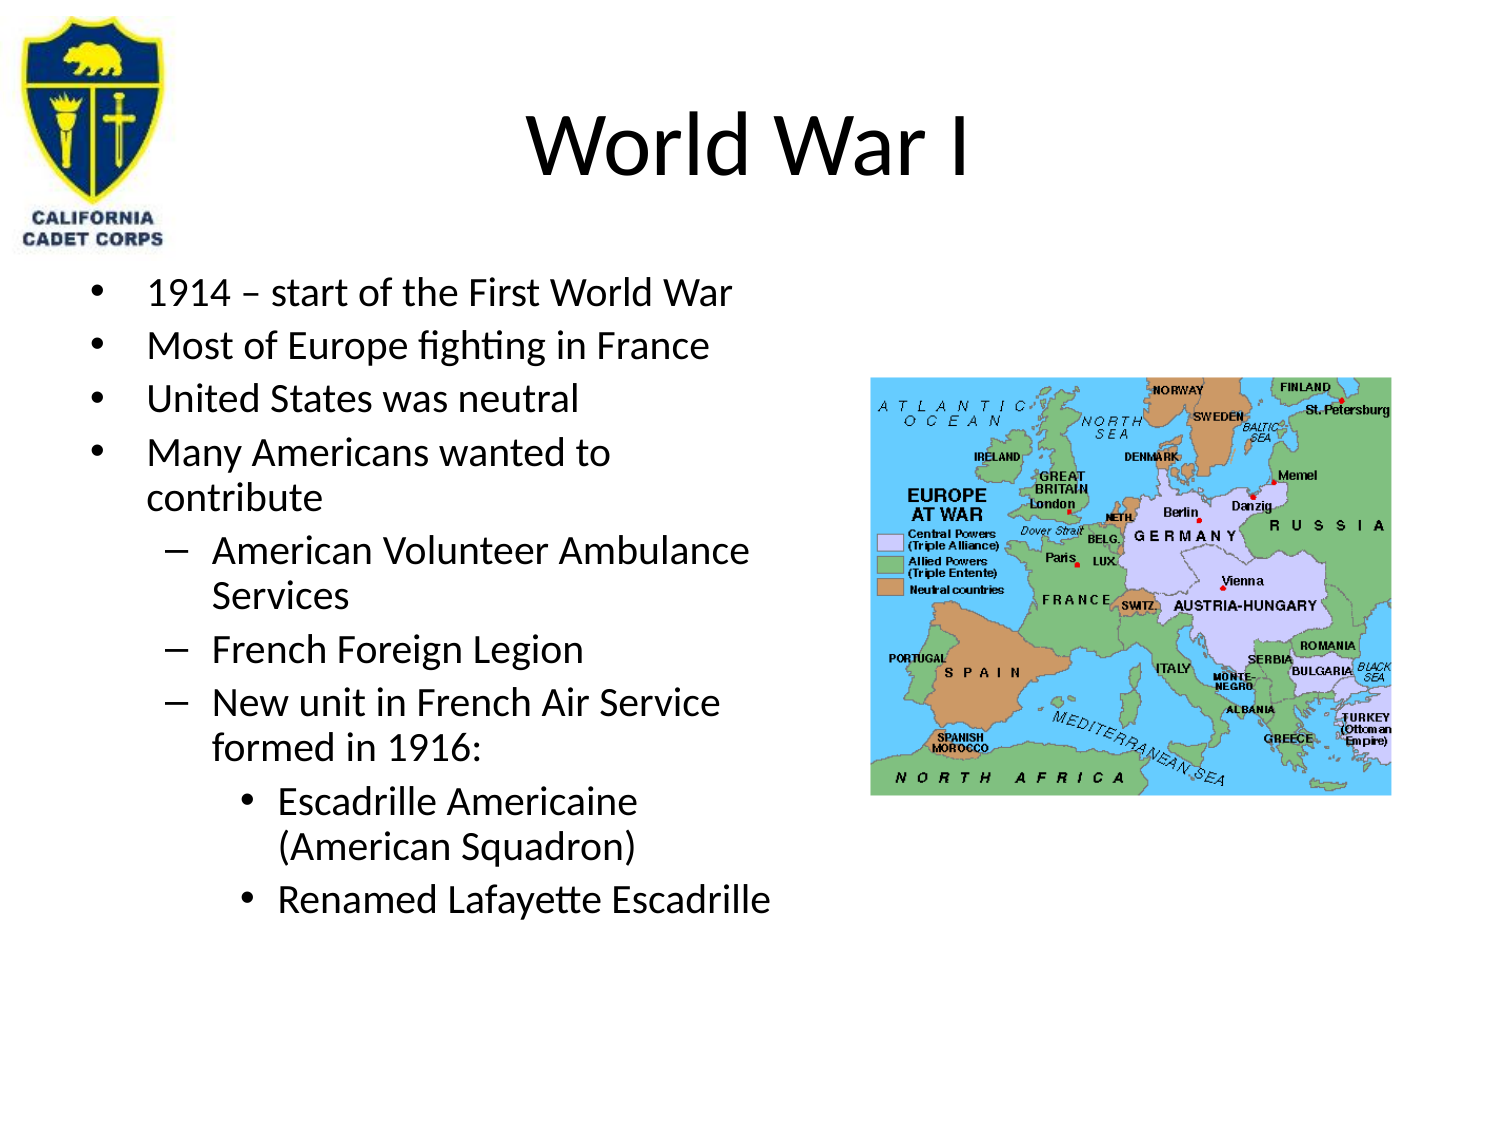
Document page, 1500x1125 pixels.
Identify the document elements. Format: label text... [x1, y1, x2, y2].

list 1914 – start of the First World War Most of Europe fighting in France United States was neutral Many Americans wanted to contribute American Volunteer Ambulance Services French Foreign Legion New unit in French Air Service formed in 1916: Escadrille Americaine (American Squadron) Renamed Lafayette Escadrille [75, 262, 800, 1080]
picture [799, 349, 1463, 824]
title World War I [186, 45, 1312, 233]
picture [0, 16, 186, 261]
